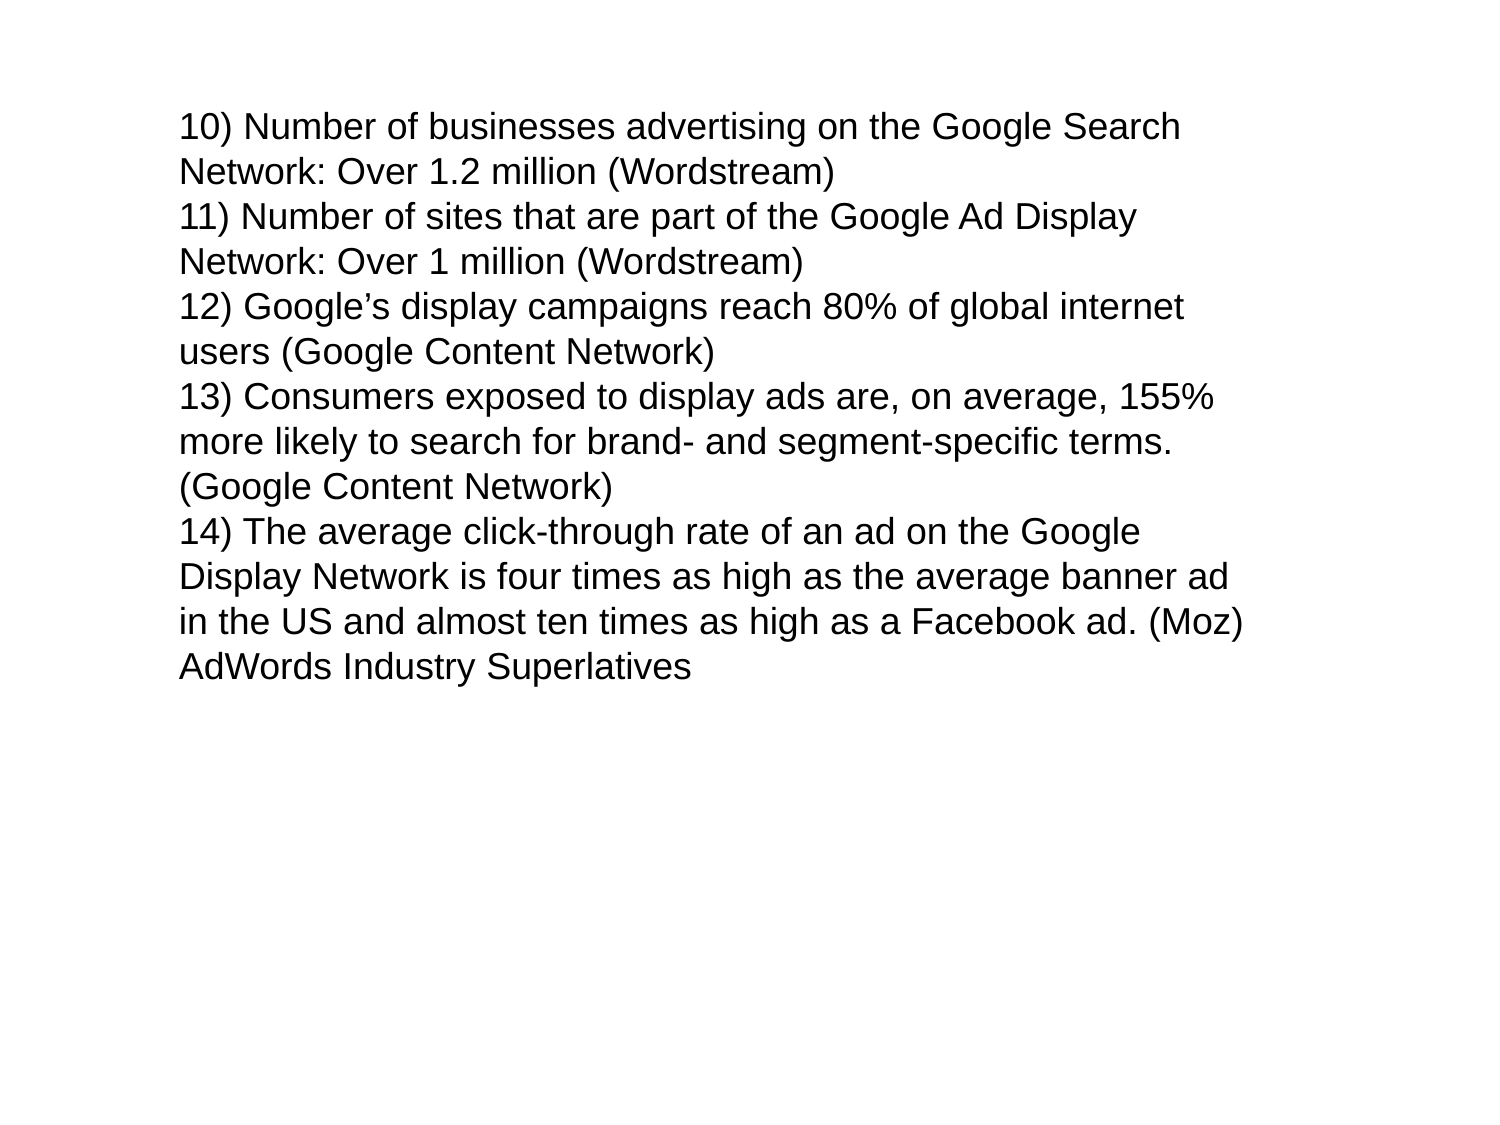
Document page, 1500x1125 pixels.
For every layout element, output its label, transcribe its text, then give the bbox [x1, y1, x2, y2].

text_box 10) Number of businesses advertising on the Google Search Network: Over 1.2 million (Wordstream) 11) Number of sites that are part of the Google Ad Display Network: Over 1 million (Wordstream) 12) Google’s display campaigns reach 80% of global internet users (Google Content Network) 13) Consumers exposed to display ads are, on average, 155% more likely to search for brand- and segment-specific terms. (Google Content Network) 14) The average click-through rate of an ad on the Google Display Network is four times as high as the average banner ad in the US and almost ten times as high as a Facebook ad. (Moz) AdWords Industry Superlatives [164, 94, 1264, 695]
